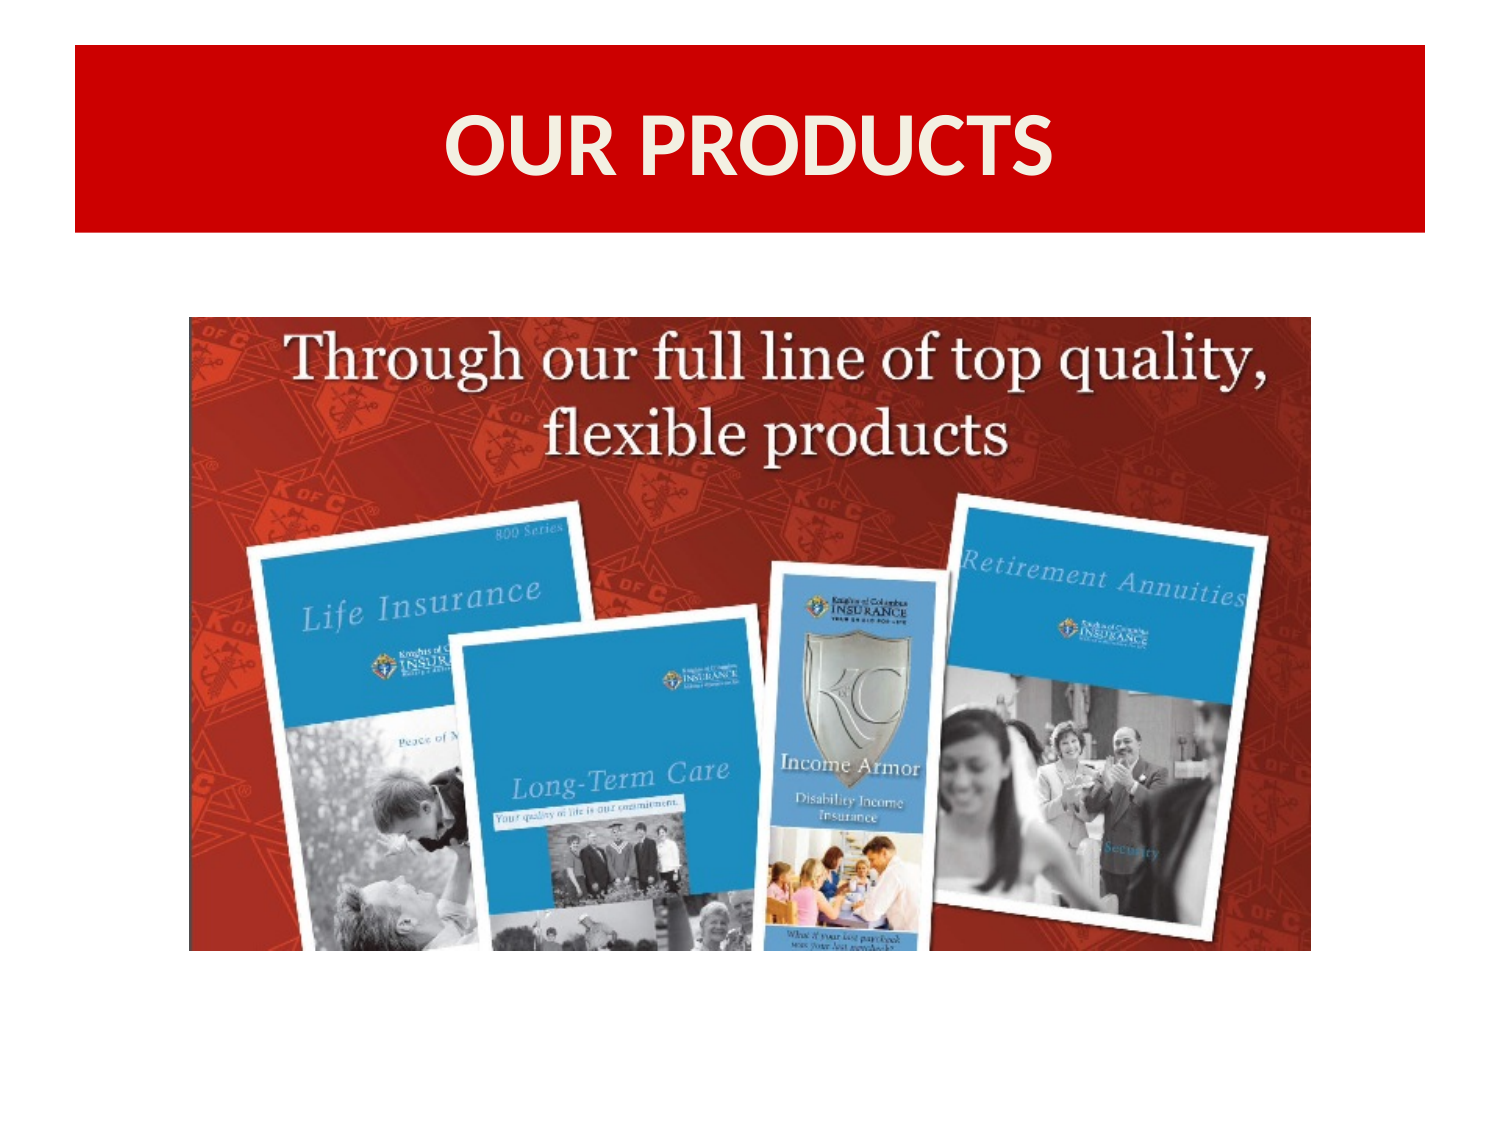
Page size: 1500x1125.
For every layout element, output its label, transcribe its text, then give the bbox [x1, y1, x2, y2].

title OUR PRODUCTS [75, 45, 1425, 233]
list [188, 316, 1312, 951]
